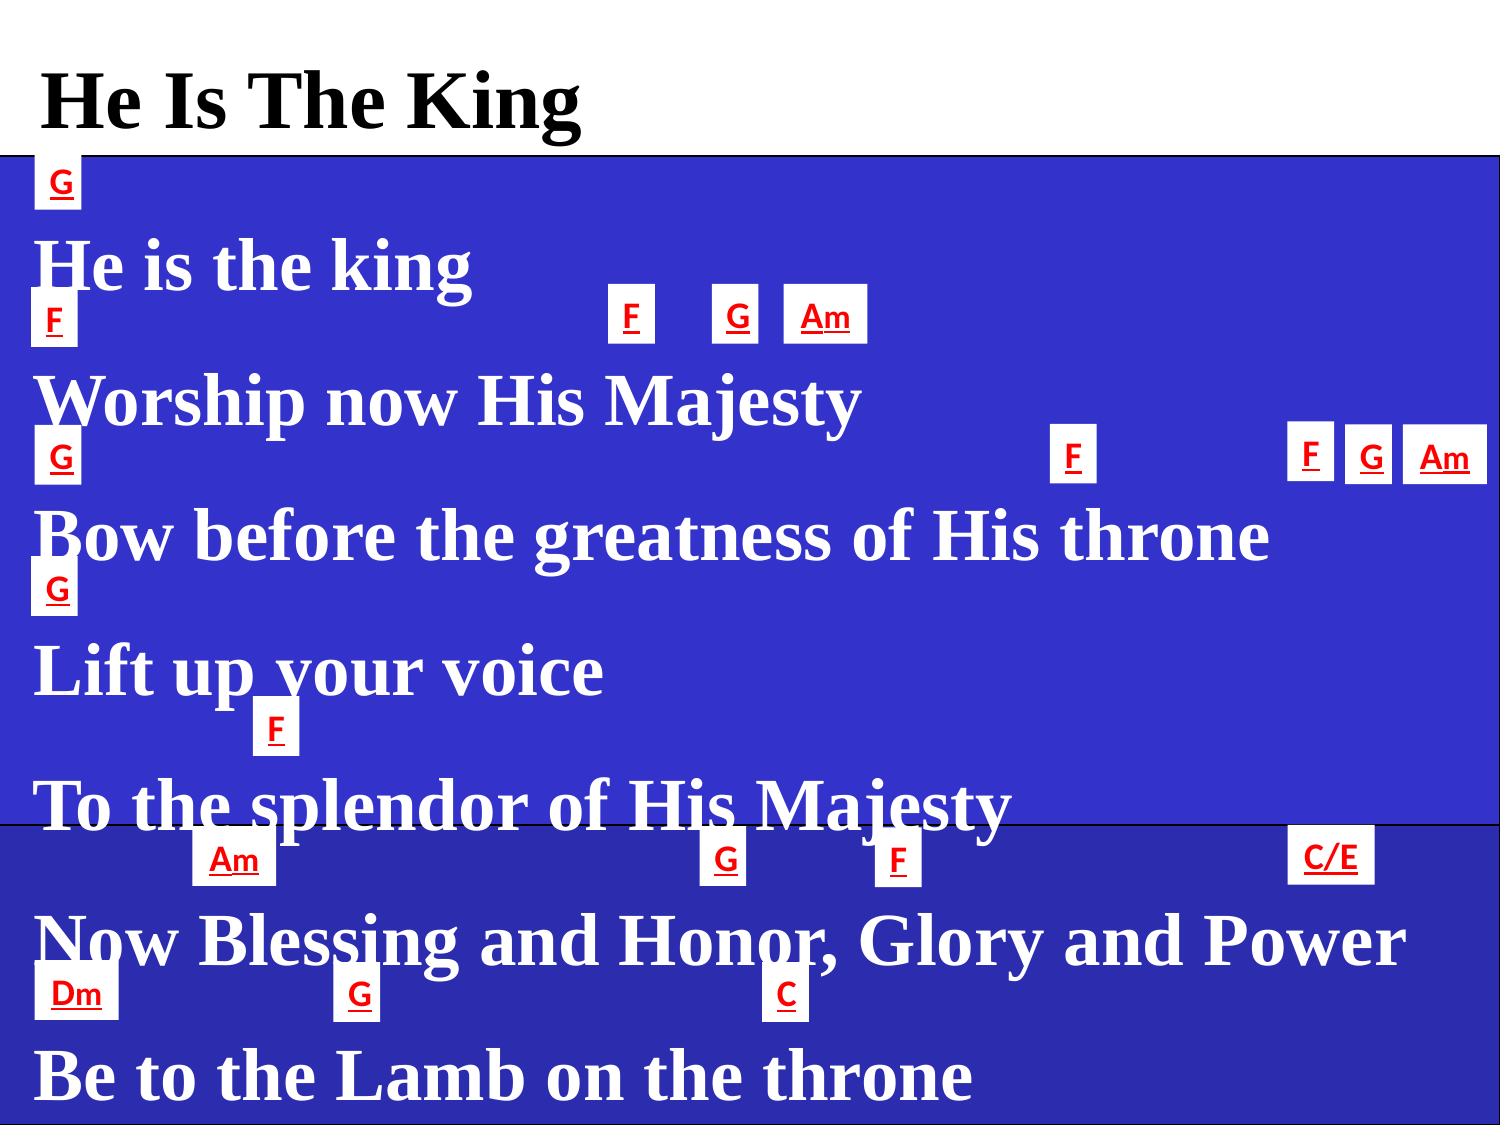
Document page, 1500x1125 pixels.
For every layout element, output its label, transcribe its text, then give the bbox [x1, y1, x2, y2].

text_box He is the king Worship now His Majesty Bow before the greatness of His throne Lift up your voice To the splendor of His Majesty Now Blessing and Honor, Glory and Power Be to the Lamb on the throne [0, 162, 1463, 1123]
text_box F [874, 827, 922, 888]
text_box G [34, 149, 82, 210]
text_box G [333, 962, 381, 1022]
text_box Am [783, 283, 868, 344]
text_box F [1049, 423, 1097, 484]
text_box Am [192, 826, 277, 886]
text_box G [31, 556, 78, 616]
text_box [0, 156, 34, 162]
text_box Dm [34, 960, 119, 1020]
text_box G [699, 826, 747, 886]
text_box F [31, 287, 78, 347]
text_box C/E [1287, 824, 1375, 885]
text_box [0, 824, 1500, 1125]
text_box F [252, 696, 300, 756]
text_box F [1287, 421, 1335, 482]
text_box [82, 156, 1500, 824]
text_box G [34, 424, 82, 485]
text_box F [608, 283, 655, 344]
text_box Am [1402, 424, 1487, 485]
text_box He Is The King [26, 37, 688, 153]
text_box G [711, 283, 759, 344]
text_box C [762, 962, 809, 1022]
text_box G [1345, 424, 1392, 485]
